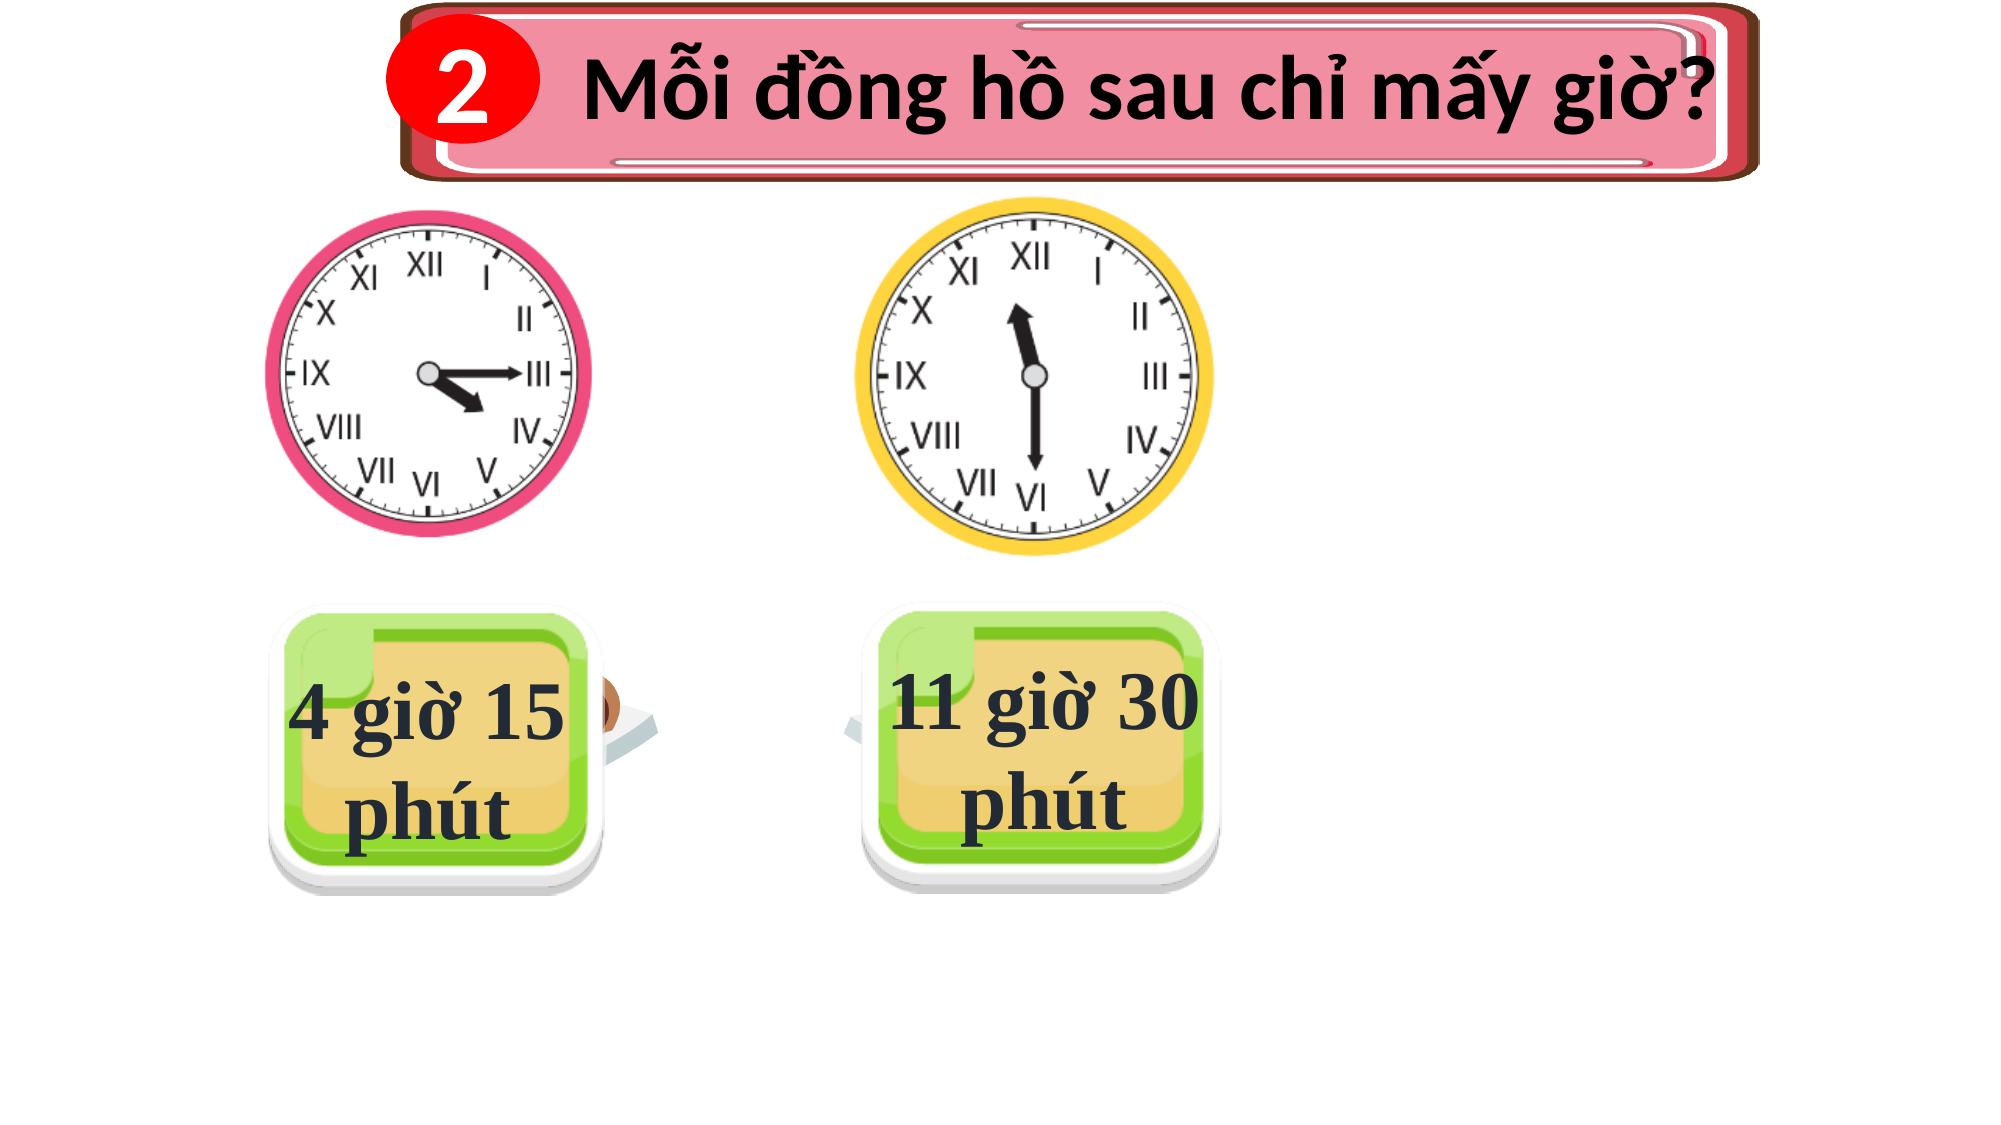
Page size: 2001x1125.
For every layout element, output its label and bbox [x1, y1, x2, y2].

text_box [259, 603, 605, 896]
text_box [823, 601, 1265, 894]
picture [605, 607, 662, 832]
picture [797, 184, 1257, 569]
picture [230, 195, 609, 553]
text_box [386, 2, 1769, 182]
